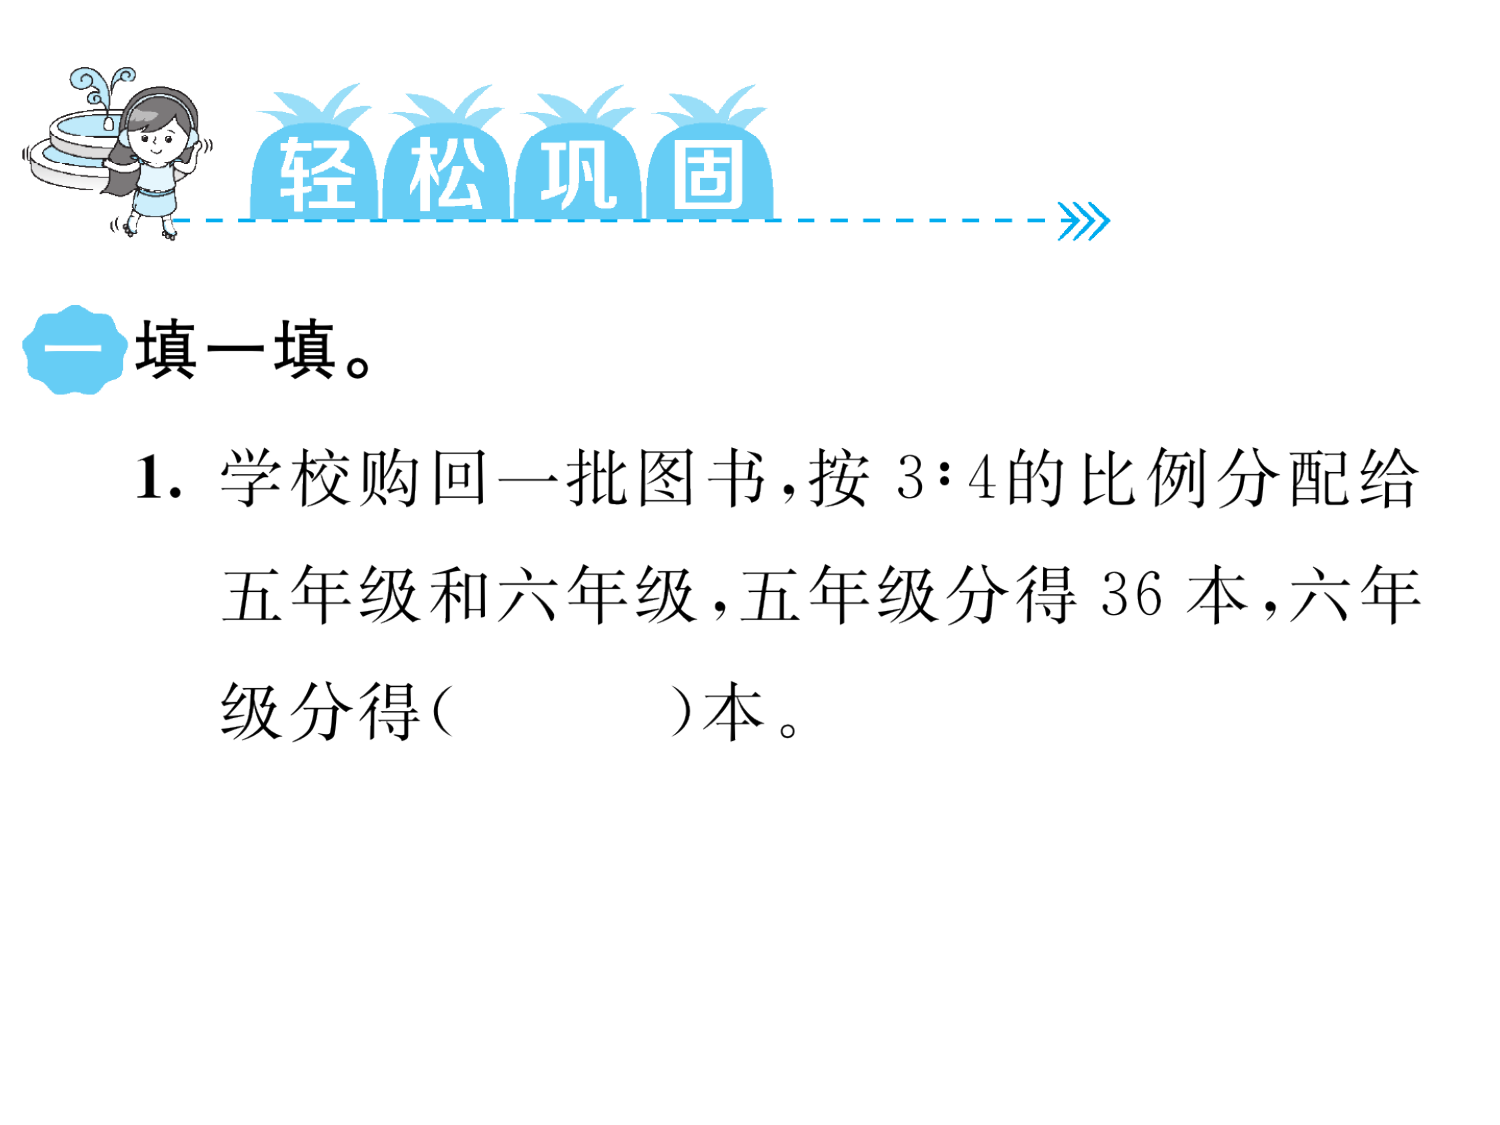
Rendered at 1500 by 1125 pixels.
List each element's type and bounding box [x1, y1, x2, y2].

picture [17, 42, 1435, 758]
